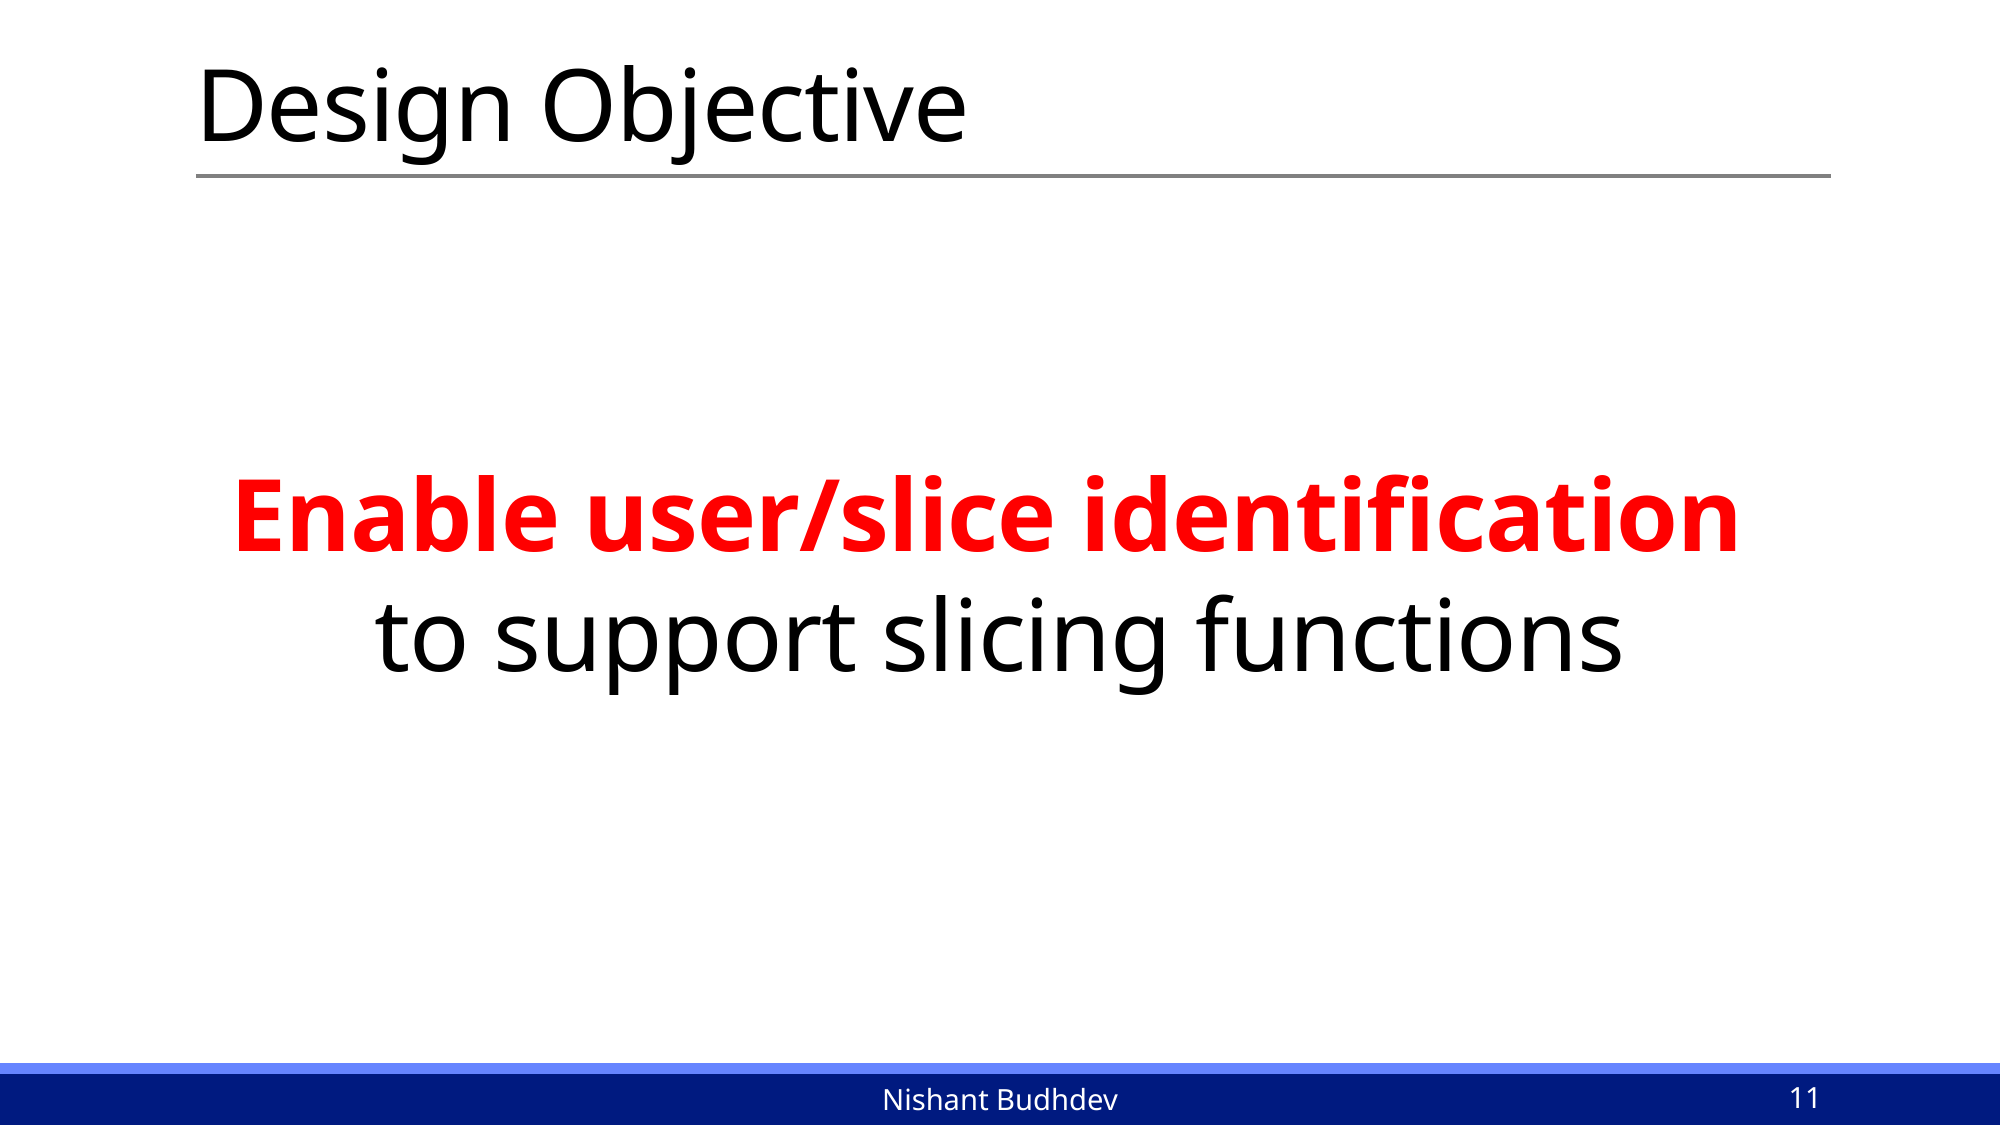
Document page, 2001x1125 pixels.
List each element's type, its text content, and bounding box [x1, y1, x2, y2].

footer Nishant Budhdev [604, 1078, 1396, 1120]
text_box Enable user/slice identification to support slicing functions [118, 443, 1882, 699]
slide_number 11 [1621, 1078, 1838, 1120]
title Design Objective [180, 0, 1830, 169]
